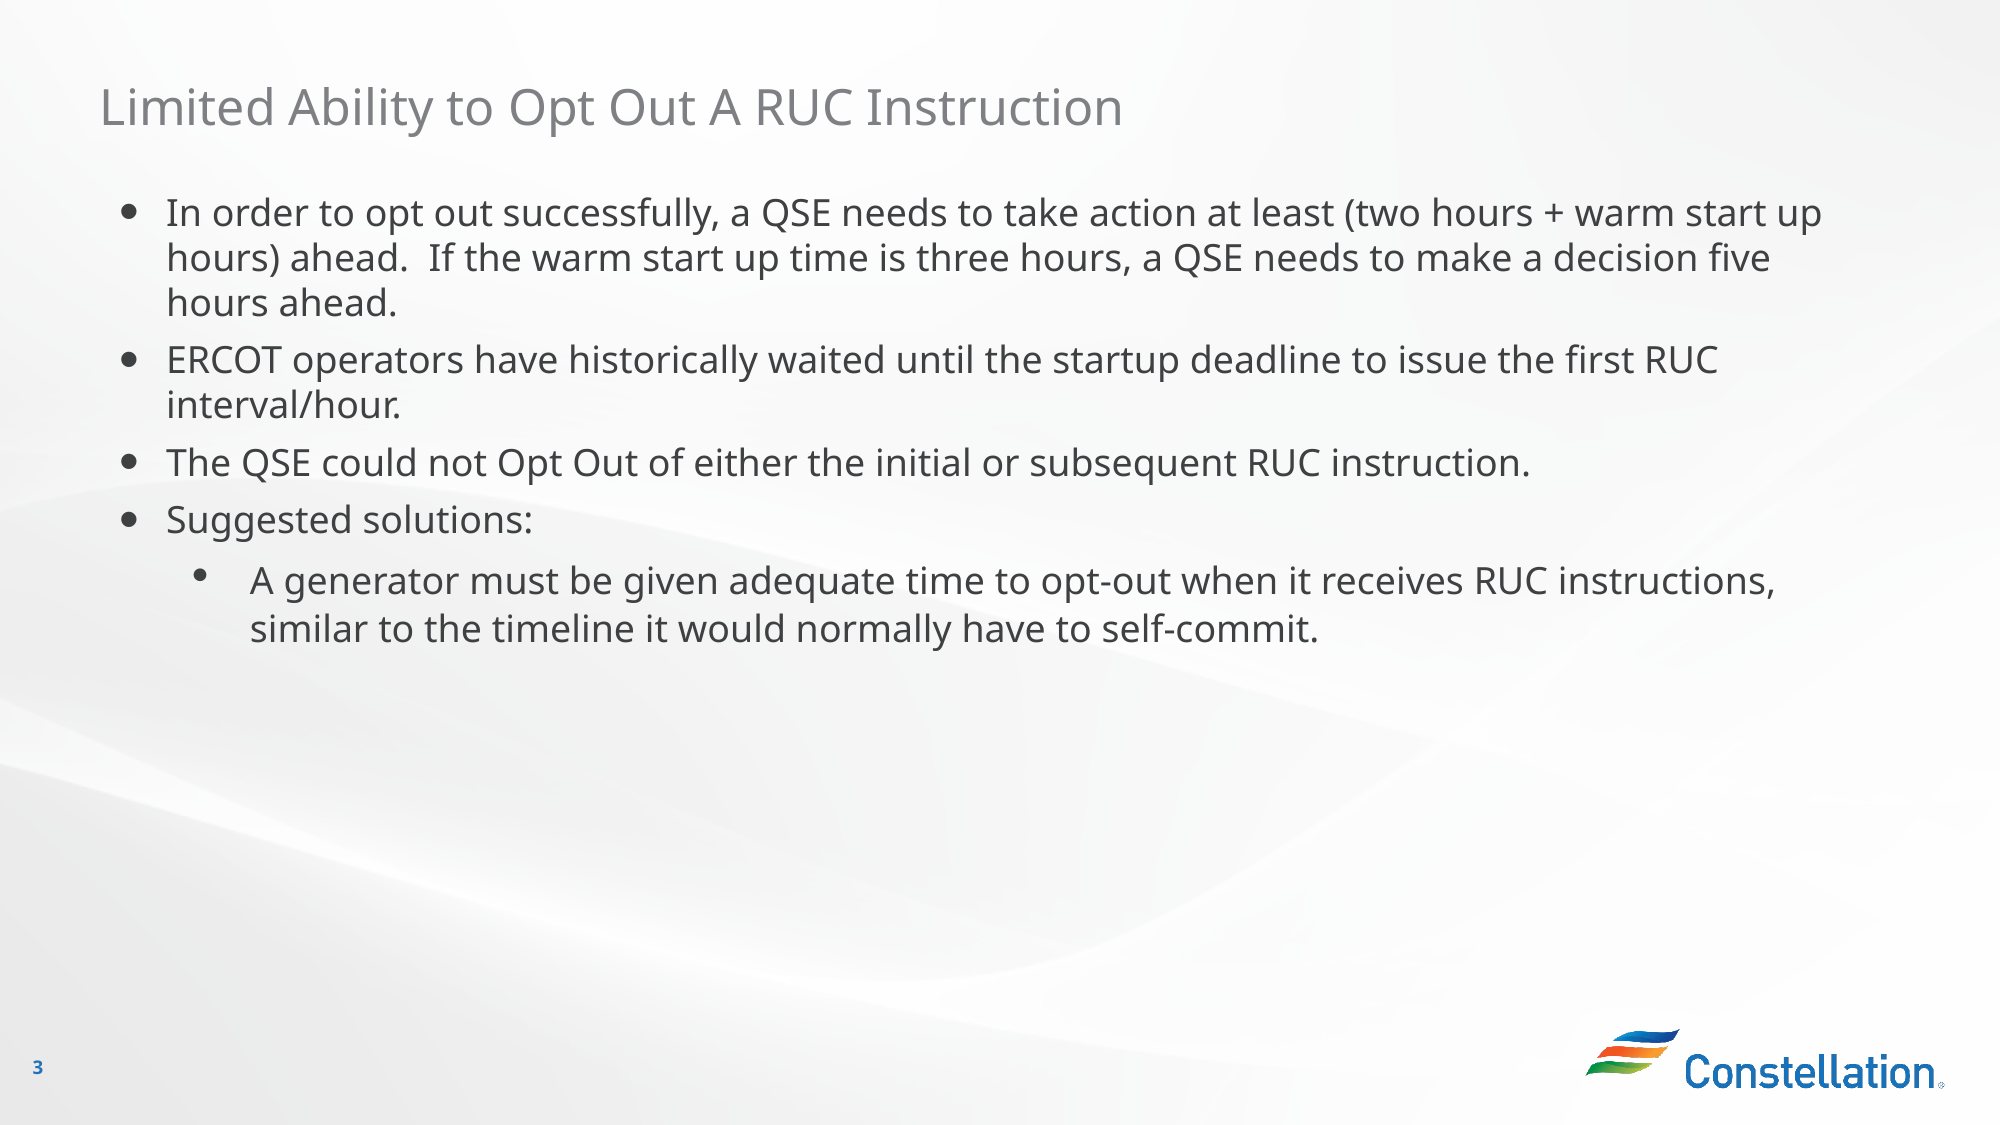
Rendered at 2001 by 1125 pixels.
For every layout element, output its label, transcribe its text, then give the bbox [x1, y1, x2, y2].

list In order to opt out successfully, a QSE needs to take action at least (two hours + warm start up hours) ahead. If the warm start up time is three hours, a QSE needs to make a decision five hours ahead. ERCOT operators have historically waited until the startup deadline to issue the first RUC interval/hour. The QSE could not Opt Out of either the initial or subsequent RUC instruction. Suggested solutions: A generator must be given adequate time to opt-out when it receives RUC instructions, similar to the timeline it would normally have to self-commit. [119, 188, 1854, 873]
slide_number 3 [32, 1056, 97, 1092]
title Limited Ability to Opt Out A RUC Instruction [99, 60, 1900, 150]
picture [1581, 1025, 1947, 1092]
